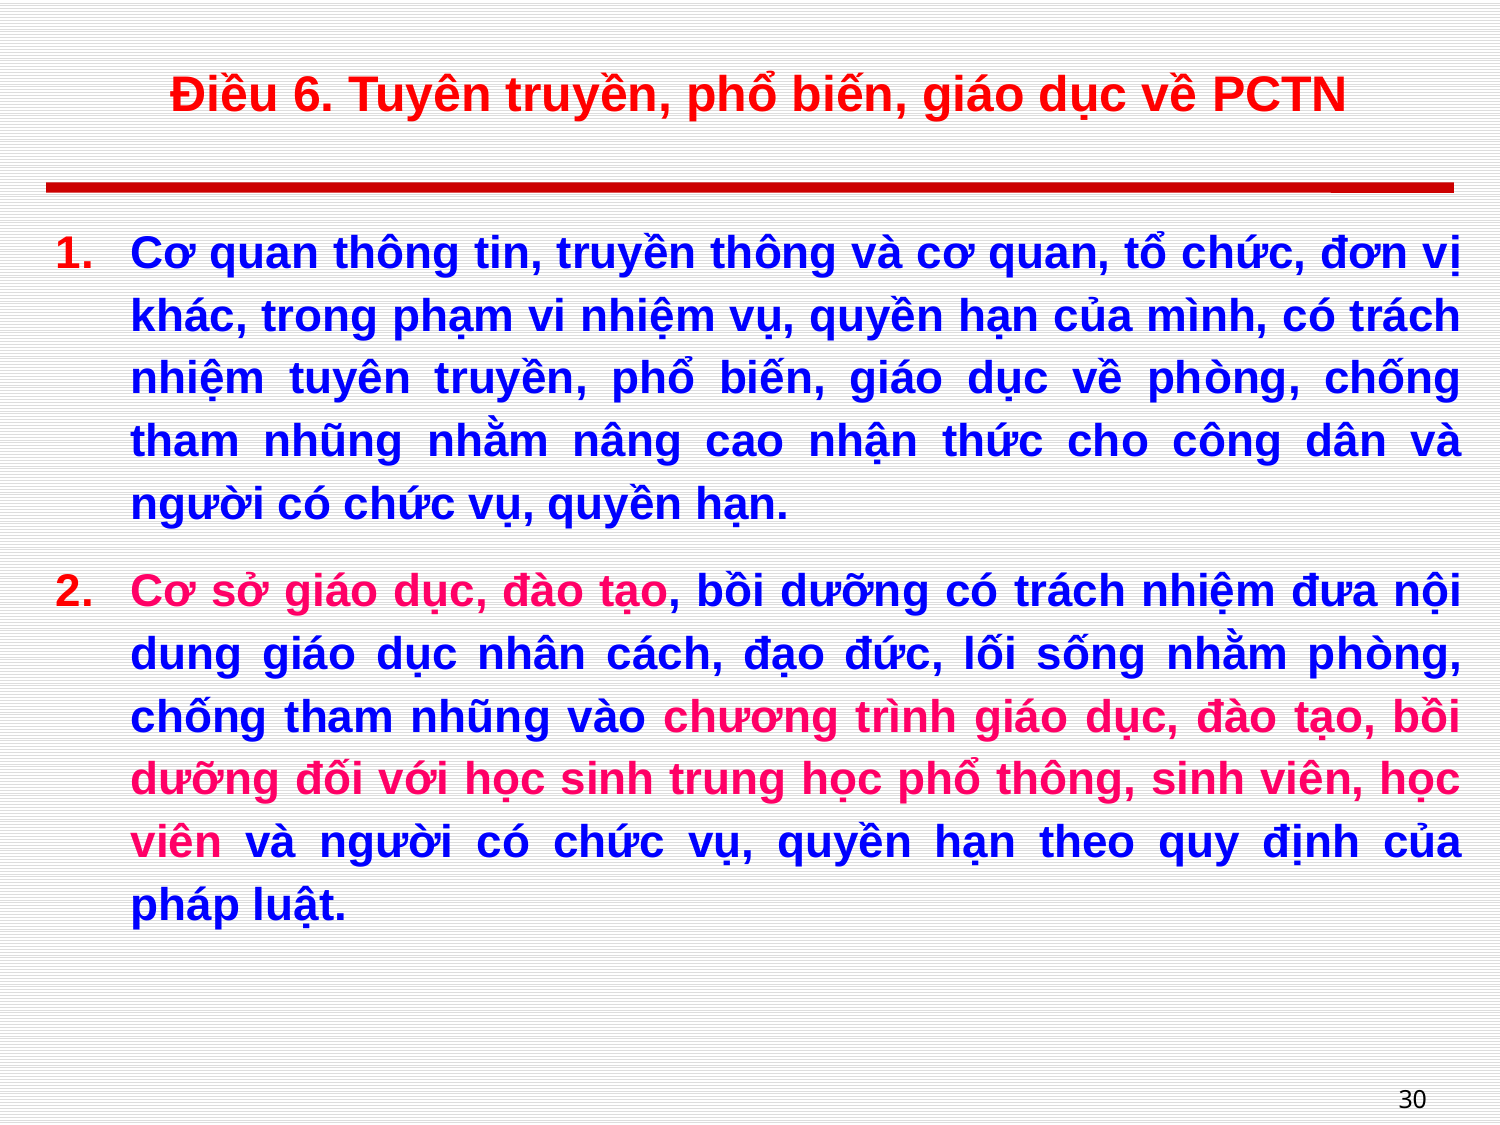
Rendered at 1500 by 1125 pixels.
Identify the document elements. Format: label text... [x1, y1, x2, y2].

title Điều 6. Tuyên truyền, phổ biến, giáo dục về PCTN [38, 24, 1463, 150]
text_box Cơ quan thông tin, truyền thông và cơ quan, tổ chức, đơn vị khác, trong phạm vi nhiệm vụ, quyền hạn của mình, có trách nhiệm tuyên truyền, phổ biến, giáo dục về phòng, chống tham nhũng nhằm nâng cao nhận thức cho công dân và người có chức vụ, quyền hạn. Cơ sở giáo dục, đào tạo, bồi dưỡng có trách nhiệm đưa nội dung giáo dục nhân cách, đạo đức, lối sống nhằm phòng, chống tham nhũng vào chương trình giáo dục, đào tạo, bồi dưỡng đối với học sinh trung học phổ thông, sinh viên, học viên và người có chức vụ, quyền hạn theo quy định của pháp luật. [23, 199, 1477, 1088]
